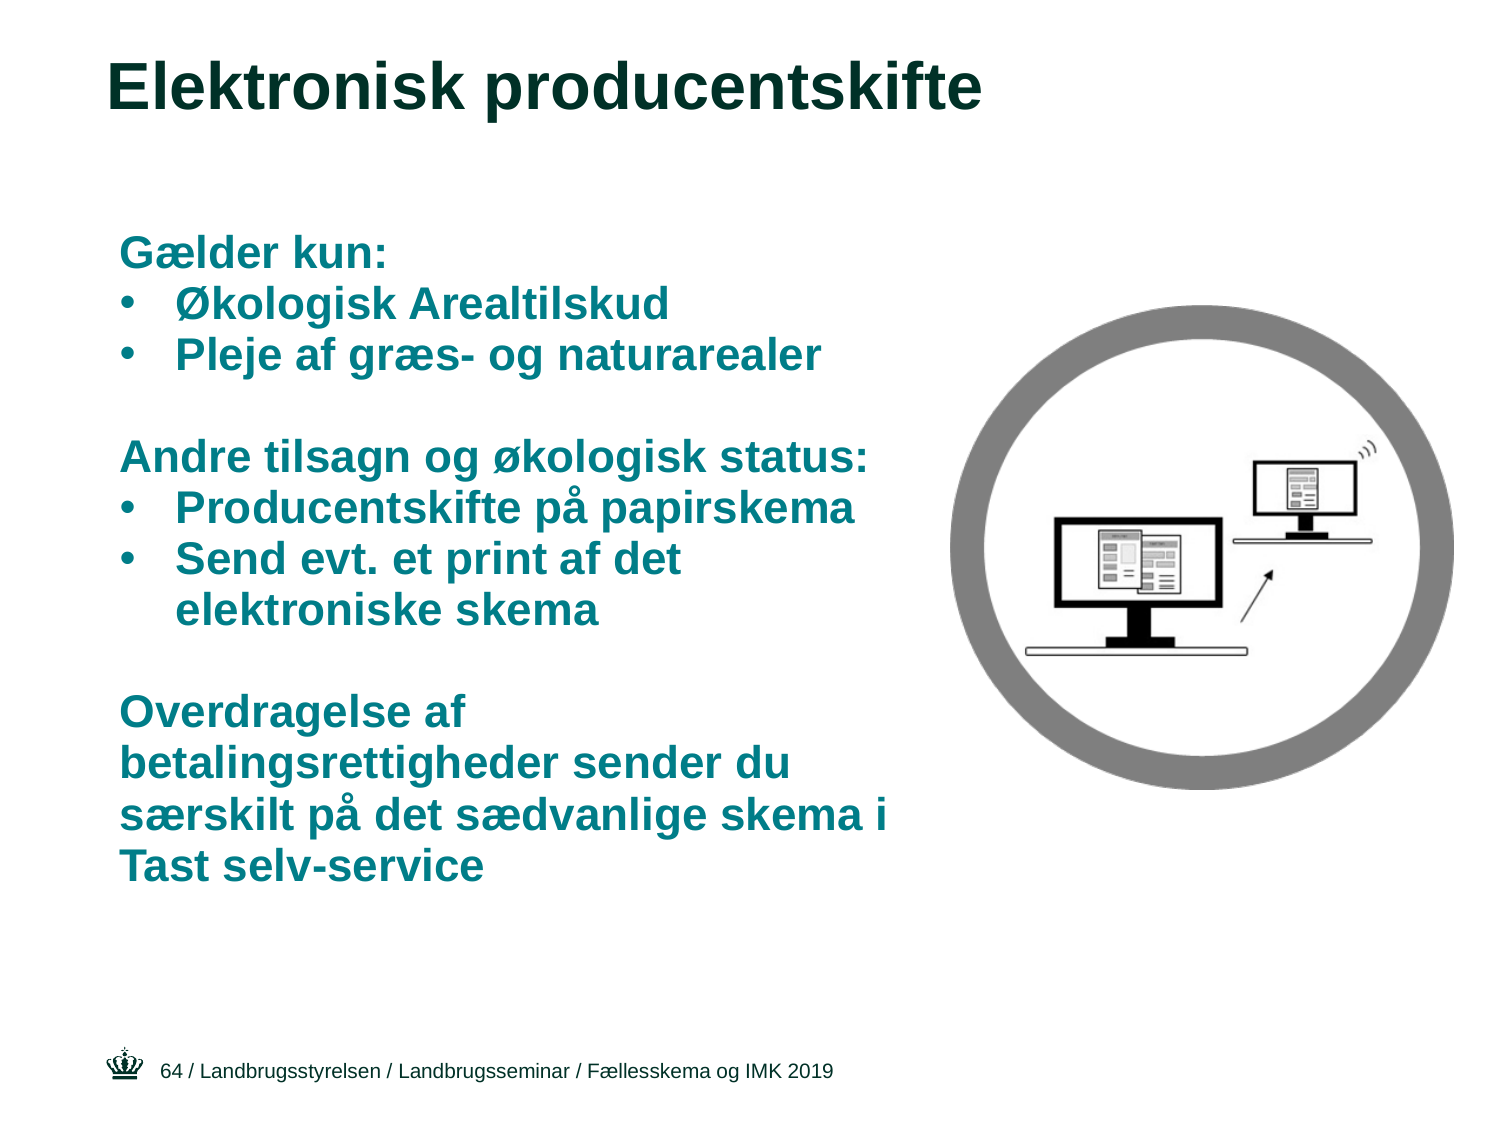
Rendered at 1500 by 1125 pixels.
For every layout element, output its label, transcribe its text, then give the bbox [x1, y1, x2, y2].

title Elektronisk producentskifte [106, 51, 1394, 128]
text_box Gælder kun: Økologisk Arealtilskud Pleje af græs- og naturarealer Andre tilsagn og økologisk status: Producentskifte på papirskema Send evt. et print af det elektroniske skema Overdragelse af betalingsrettigheder sender du særskilt på det sædvanlige skema i Tast selv-service [104, 219, 909, 716]
slide_number 64 [134, 1049, 184, 1083]
picture [950, 305, 1455, 790]
footer / Landbrugsstyrelsen / Landbrugsseminar / Fællesskema og IMK 2019 [188, 1049, 909, 1083]
